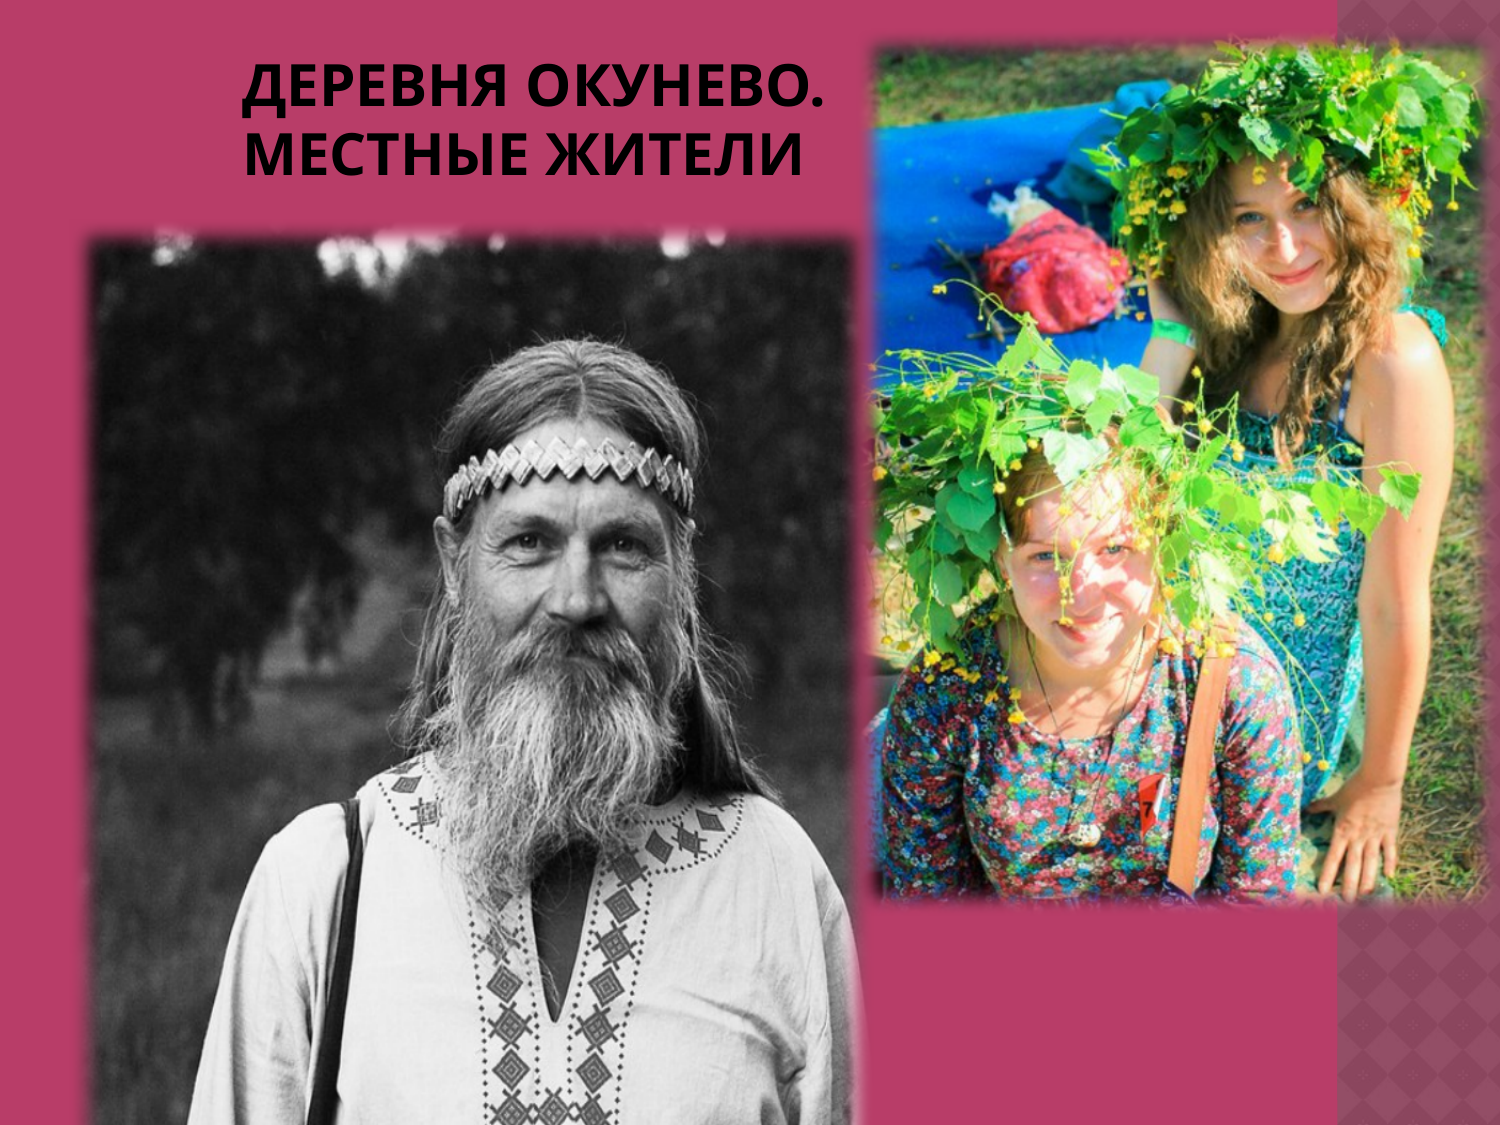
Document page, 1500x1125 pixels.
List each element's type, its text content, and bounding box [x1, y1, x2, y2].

picture [855, 27, 1500, 917]
title Деревня Окунево. Местные жители [234, 0, 1359, 188]
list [69, 219, 874, 1125]
